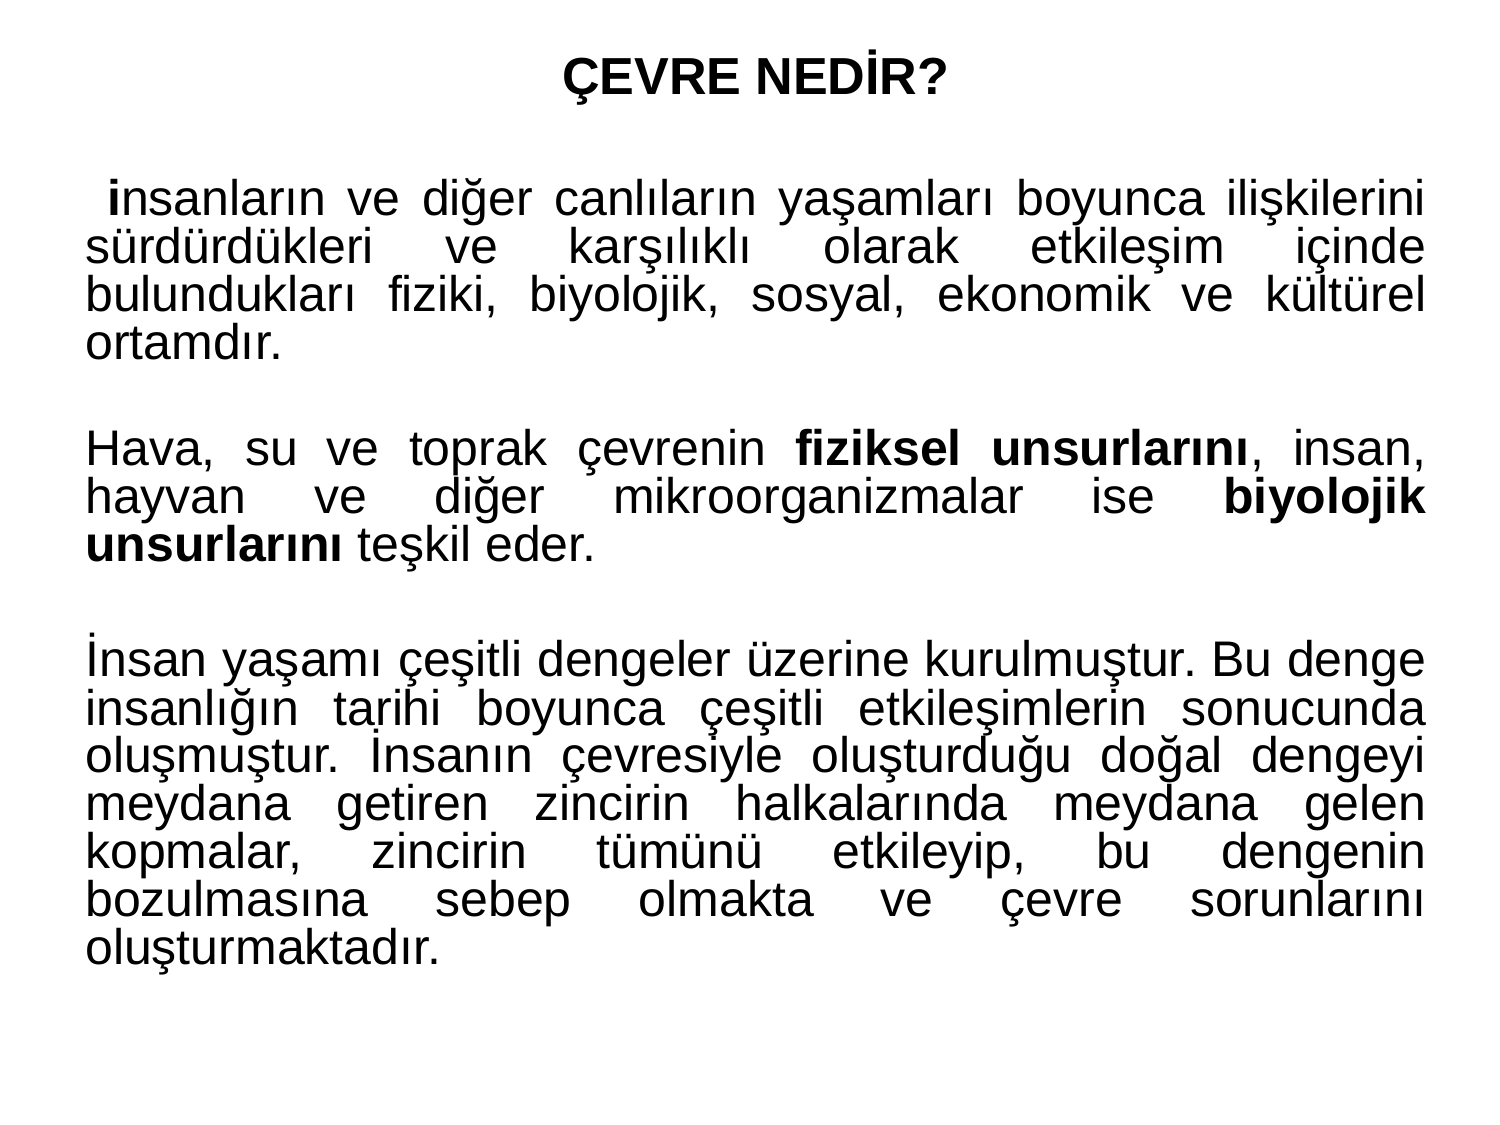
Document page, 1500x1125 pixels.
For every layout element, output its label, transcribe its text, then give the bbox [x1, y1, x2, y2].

subtitle ÇEVRE NEDİR? insanların ve diğer canlıların yaşamları boyunca ilişkilerini sürdürdükleri ve karşılıklı olarak etkileşim içinde bulundukları fiziki, biyolojik, sosyal, ekonomik ve kültürel ortamdır. Hava, su ve toprak çevrenin fiziksel unsurlarını, insan, hayvan ve diğer mikroorganizmalar ise biyolojik unsurlarını teşkil eder. İnsan yaşamı çeşitli dengeler üzerine kurulmuştur. Bu denge insanlığın tarihi boyunca çeşitli etkileşimlerin sonucunda oluşmuştur. İnsanın çevresiyle oluşturduğu doğal dengeyi meydana getiren zincirin halkalarında meydana gelen kopmalar, zincirin tümünü etkileyip, bu dengenin bozulmasına sebep olmakta ve çevre sorunlarını oluşturmaktadır. [70, 46, 1442, 1091]
